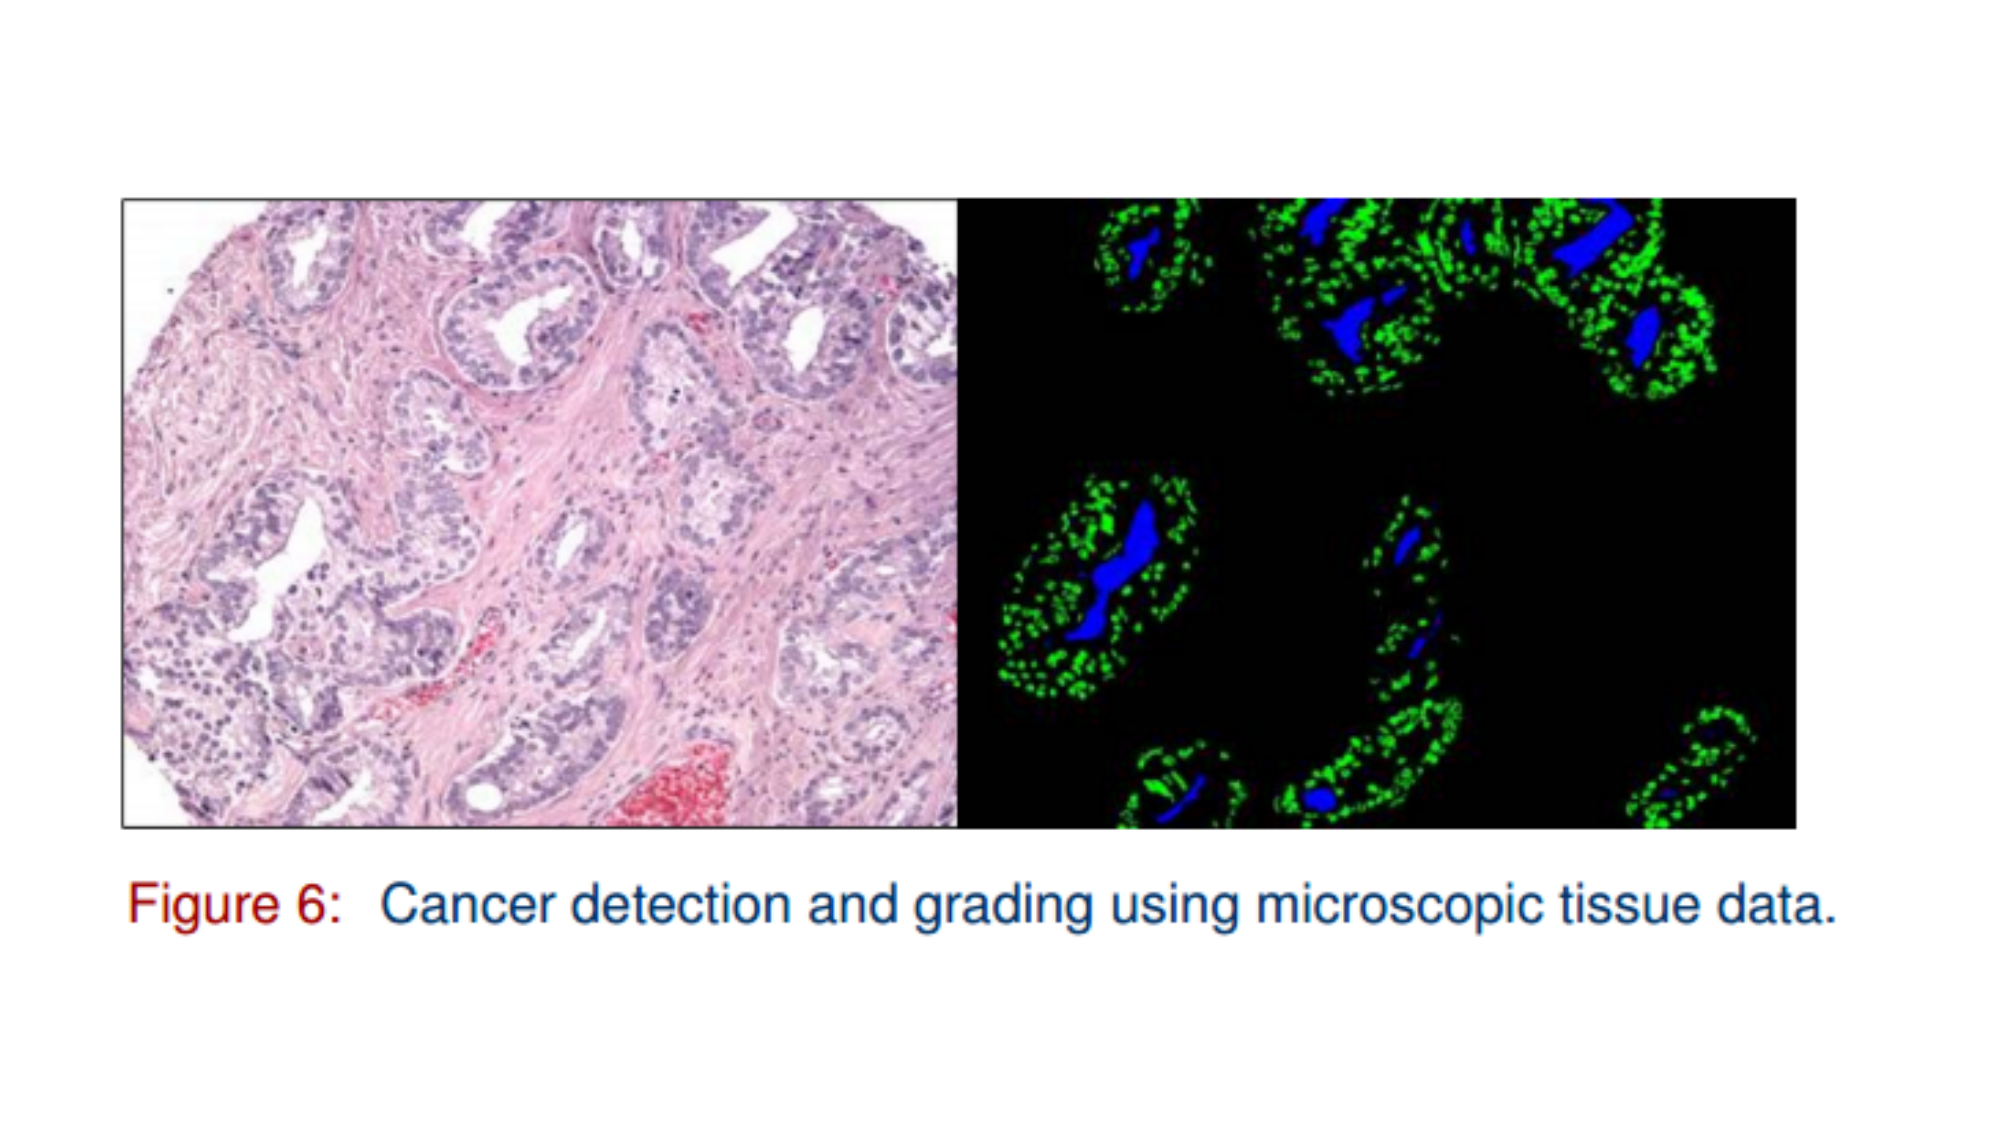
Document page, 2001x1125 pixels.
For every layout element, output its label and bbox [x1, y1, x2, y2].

picture [67, 59, 1863, 1066]
